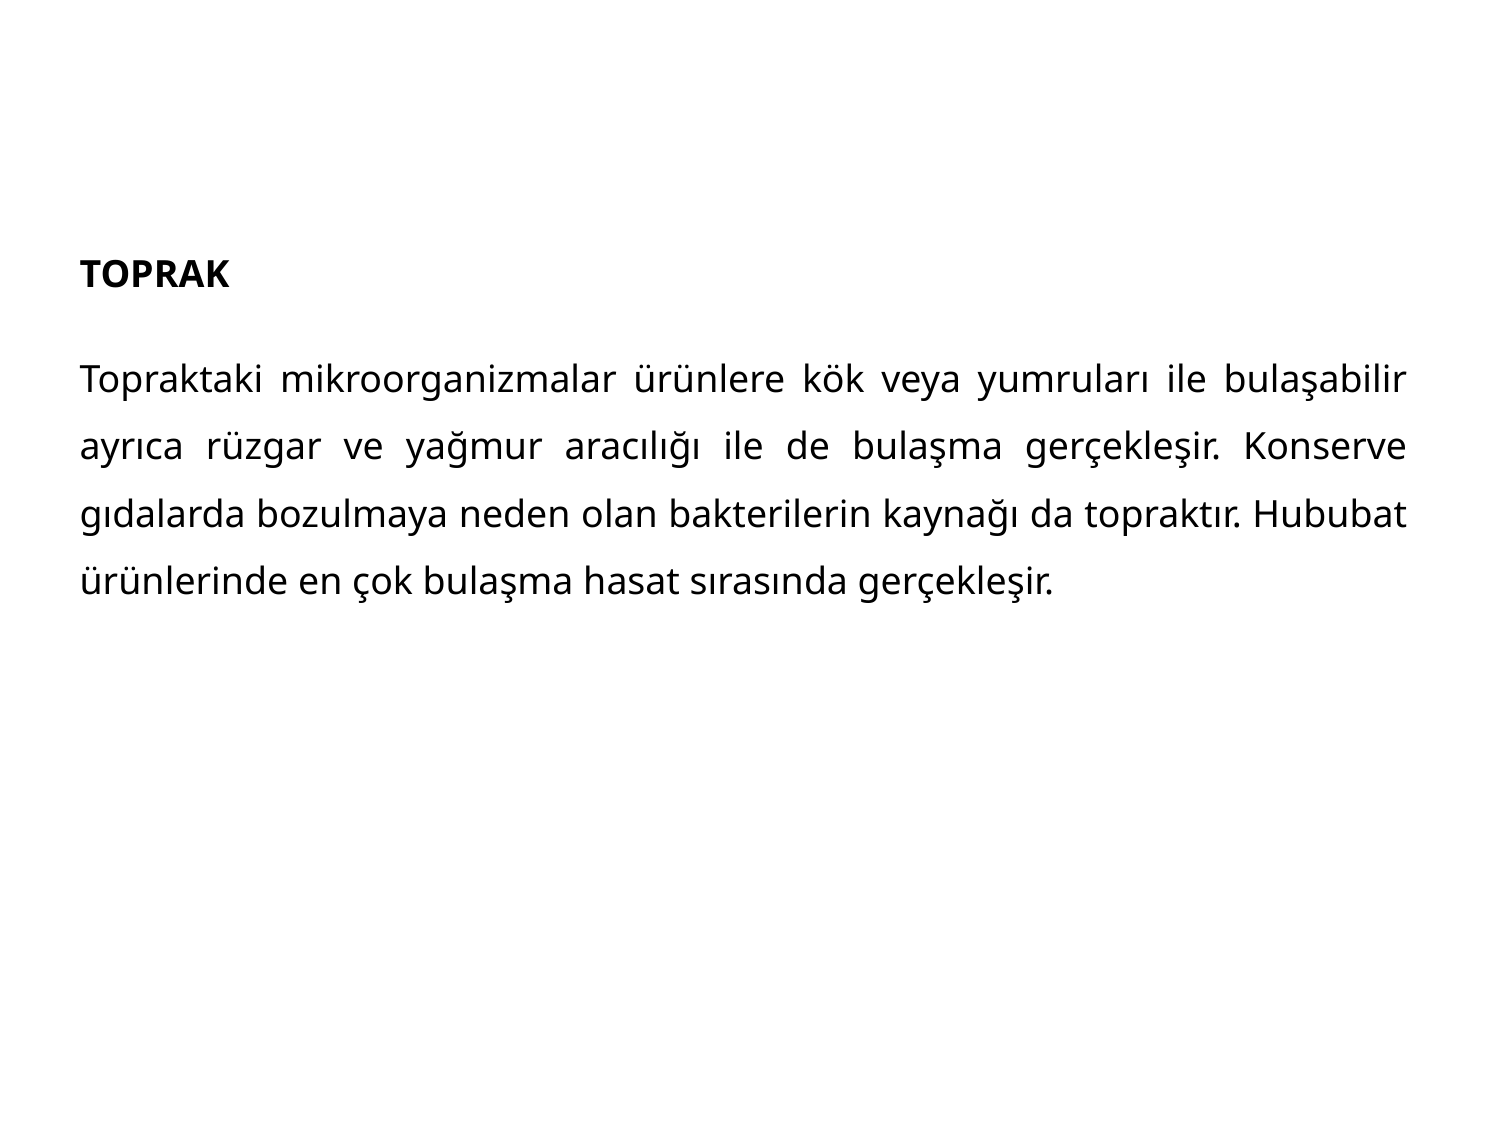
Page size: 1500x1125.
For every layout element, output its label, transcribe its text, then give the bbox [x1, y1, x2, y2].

text_box TOPRAK Topraktaki mikroorganizmalar ürünlere kök veya yumruları ile bulaşabilir ayrıca rüzgar ve yağmur aracılığı ile de bulaşma gerçekleşir. Konserve gıdalarda bozulmaya neden olan bakterilerin kaynağı da topraktır. Hububat ürünlerinde en çok bulaşma hasat sırasında gerçekleşir. [64, 219, 1424, 610]
